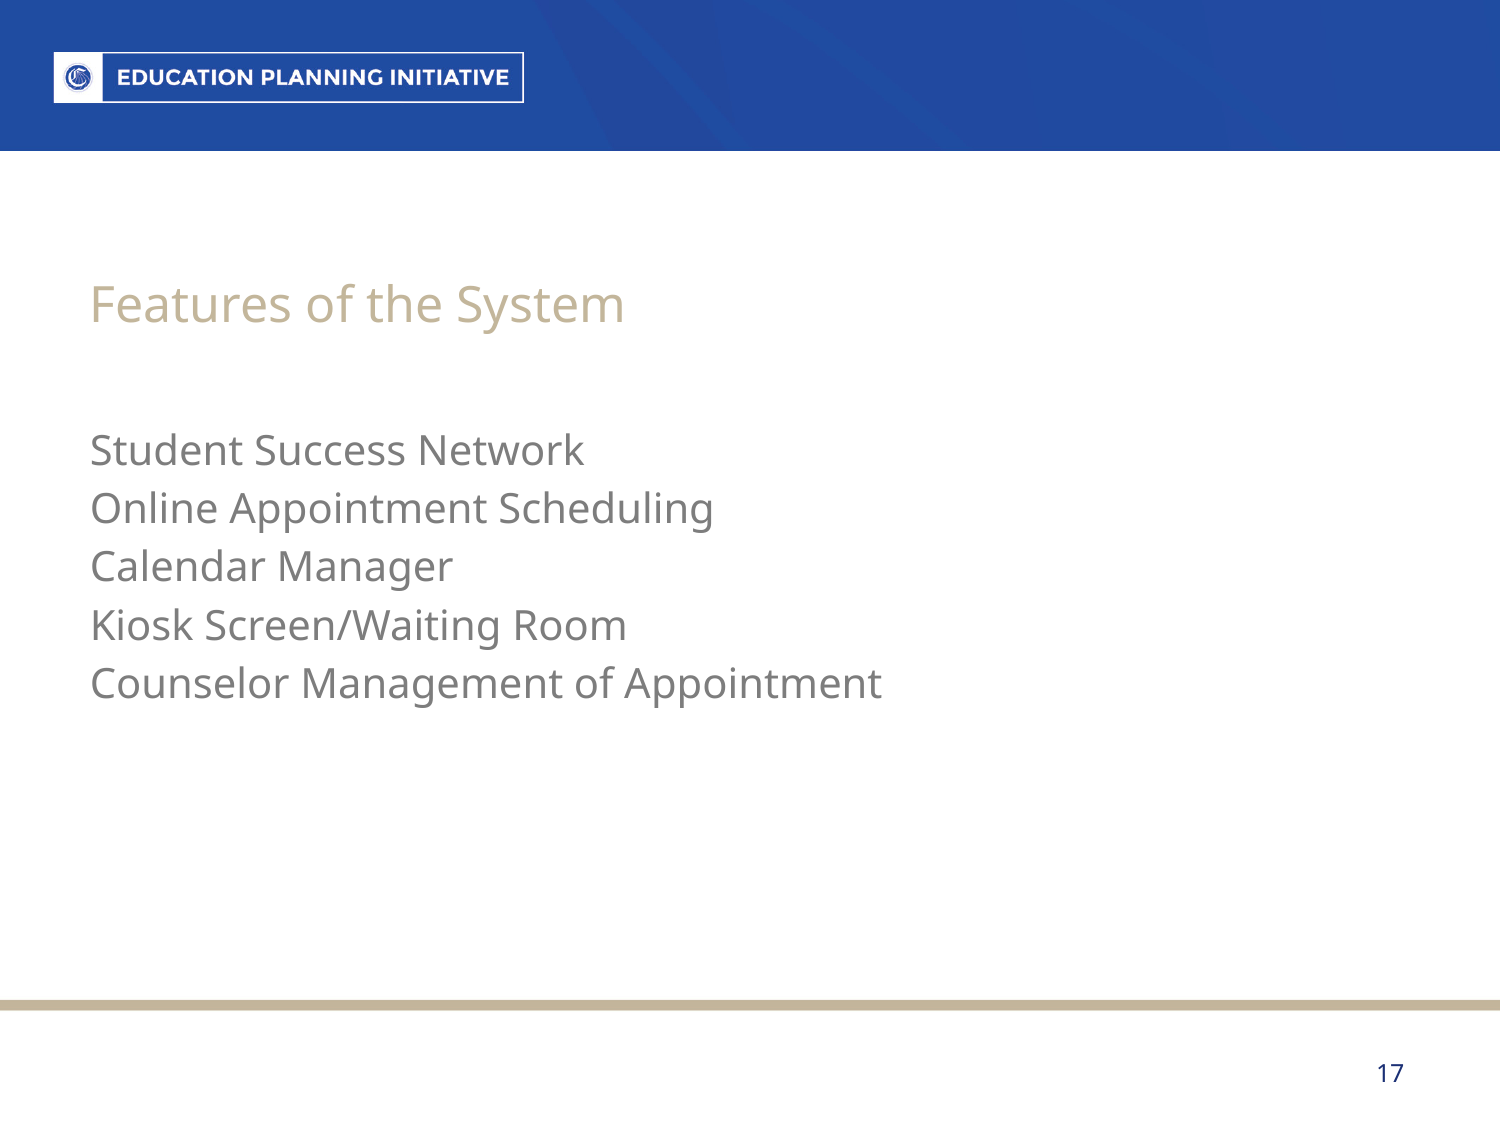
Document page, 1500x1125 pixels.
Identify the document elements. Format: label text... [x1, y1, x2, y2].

picture [0, 0, 1500, 1125]
subtitle Student Success Network Online Appointment Scheduling Calendar Manager Kiosk Screen/Waiting Room Counselor Management of Appointment [75, 349, 1425, 843]
title Features of the System [75, 264, 1095, 332]
